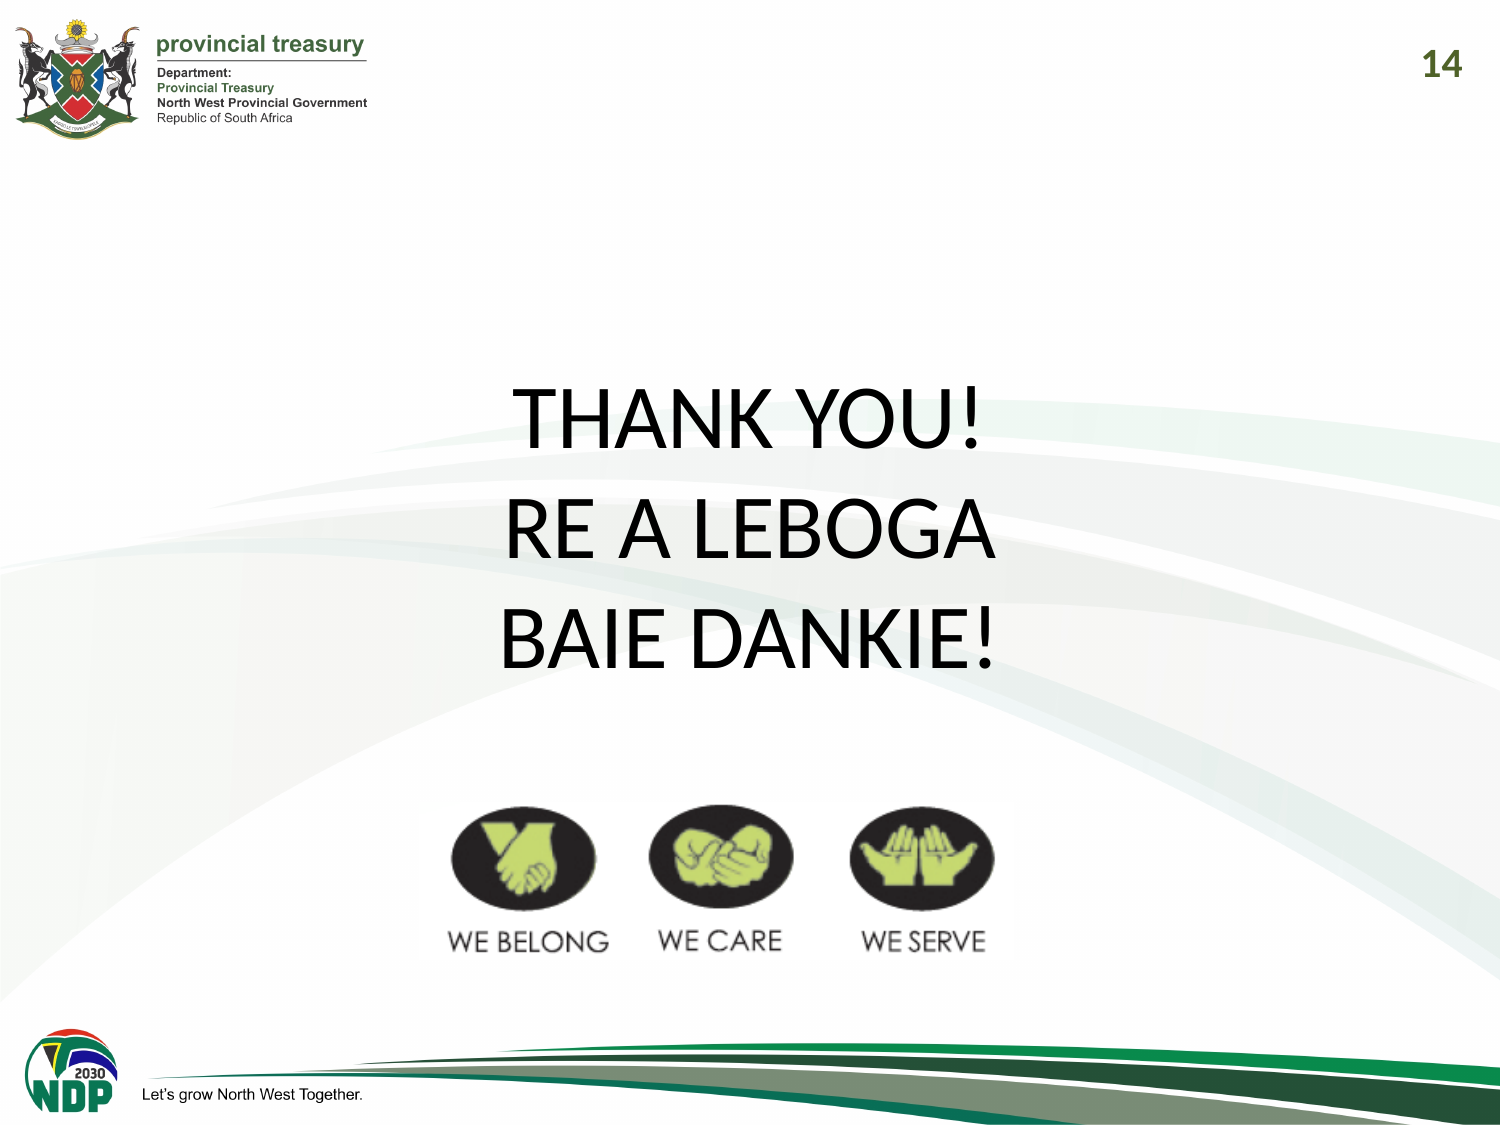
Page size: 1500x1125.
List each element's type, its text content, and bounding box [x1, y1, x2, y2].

picture [0, 0, 1500, 1125]
title Thank You! Re a leboga BAIE DANKIE! [53, 349, 1447, 882]
slide_number 14 [1387, 30, 1478, 91]
